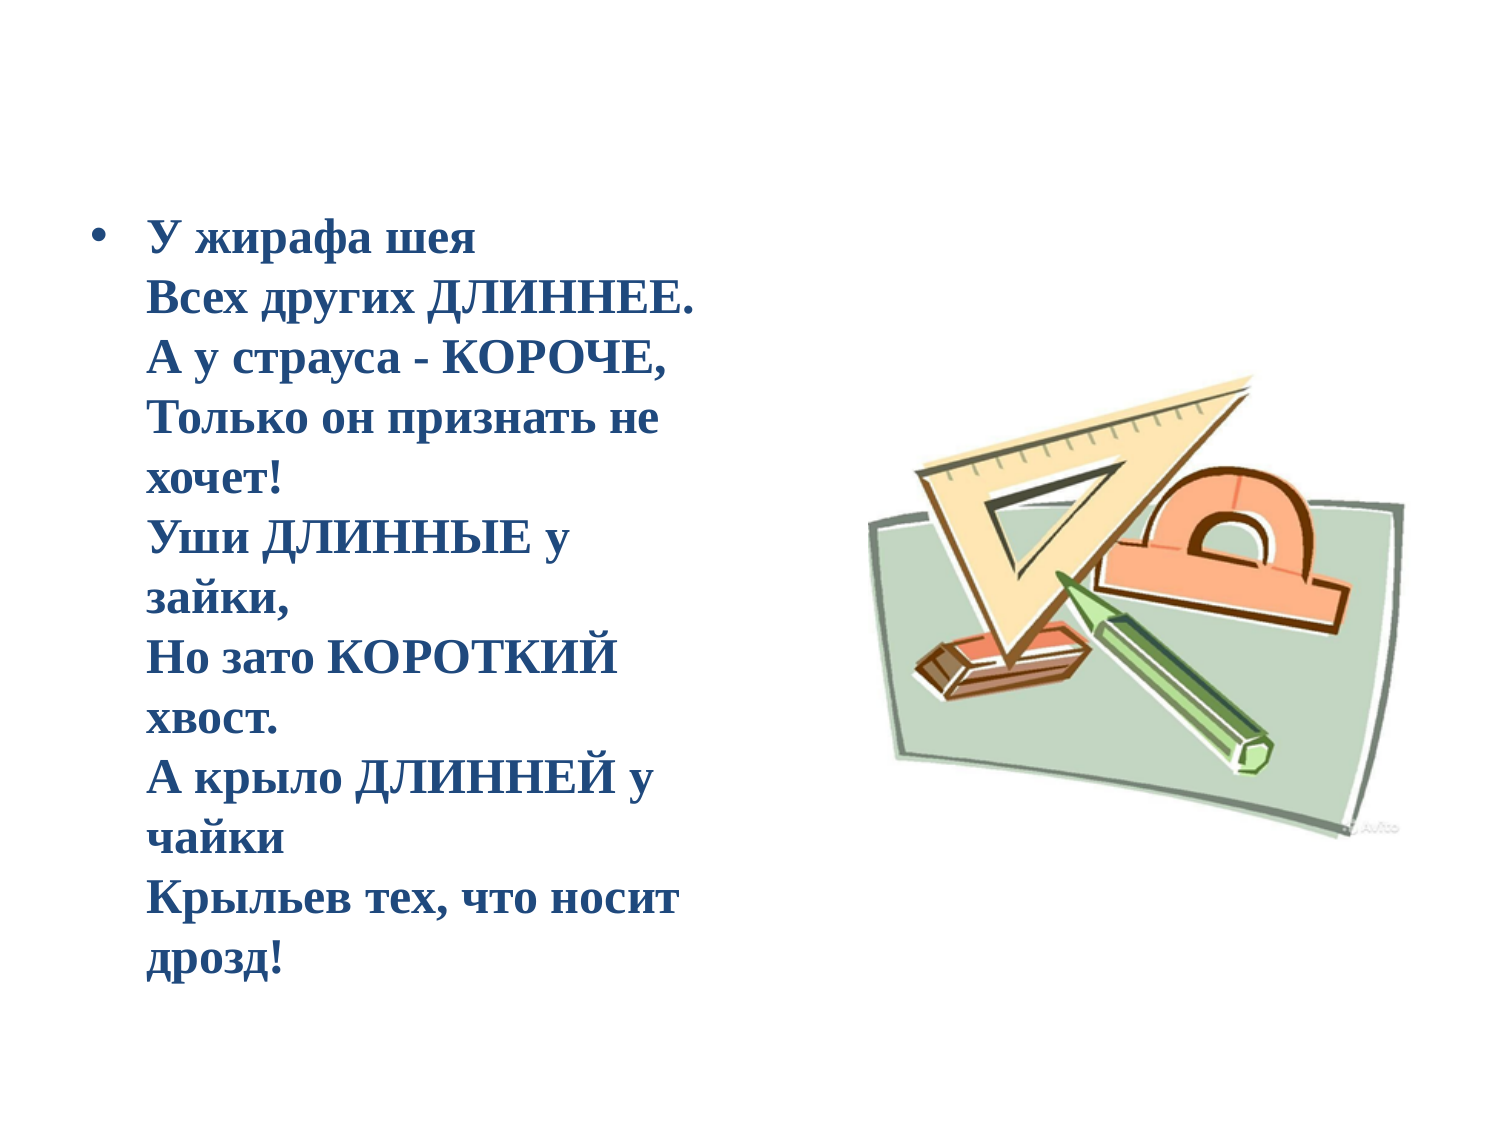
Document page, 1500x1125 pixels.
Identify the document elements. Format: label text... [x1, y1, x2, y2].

list У жирафа шея Всех других ДЛИННЕЕ. А у страуса - КОРОЧЕ, Только он признать не хочет! Уши ДЛИННЫЕ у зайки, Но зато КОРОТКИЙ хвост. А крыло ДЛИННЕЙ у чайки Крыльев тех, что носит дрозд! [75, 196, 738, 1005]
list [867, 361, 1412, 848]
